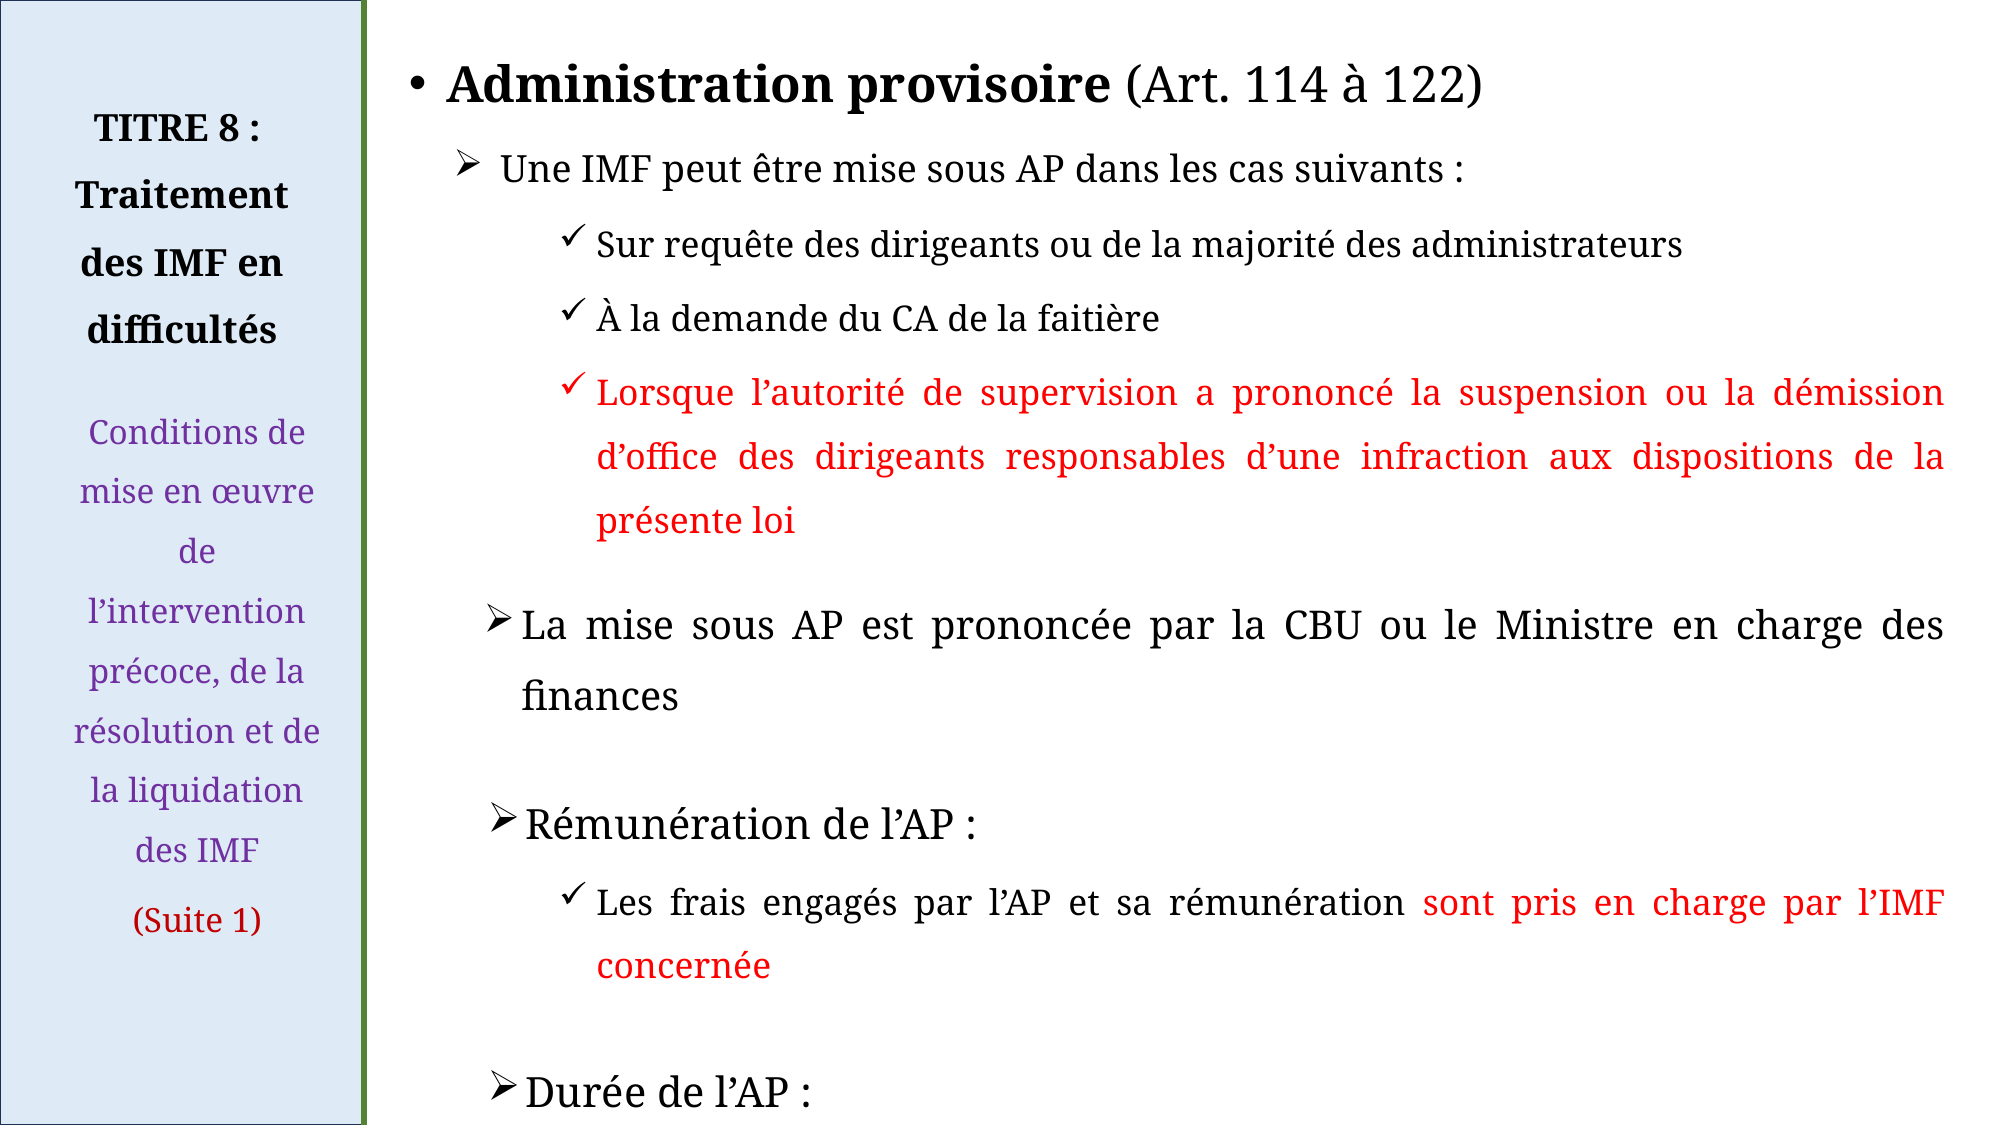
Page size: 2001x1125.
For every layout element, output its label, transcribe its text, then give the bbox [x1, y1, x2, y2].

text_box [0, 0, 361, 1125]
text_box Administration provisoire (Art. 114 à 122) Une IMF peut être mise sous AP dans les cas suivants : Sur requête des dirigeants ou de la majorité des administrateurs À la demande du CA de la faitière Lorsque l’autorité de supervision a prononcé la suspension ou la démission d’office des dirigeants responsables d’une infraction aux dispositions de la présente loi La mise sous AP est prononcée par la CBU ou le Ministre en charge des finances Rémunération de l’AP : Les frais engagés par l’AP et sa rémunération sont pris en charge par l’IMF concernée Durée de l’AP : Pas plus d’un (1) an et peut être prorogée à titre exceptionnel de 6 mois sans que la durée totale n’excède 24 mois. [393, 14, 1961, 1100]
text_box TITRE 8 : Traitement des IMF en difficultés Conditions de mise en œuvre de l’intervention précoce, de la résolution et de la liquidation des IMF (Suite 1) [25, 74, 339, 994]
